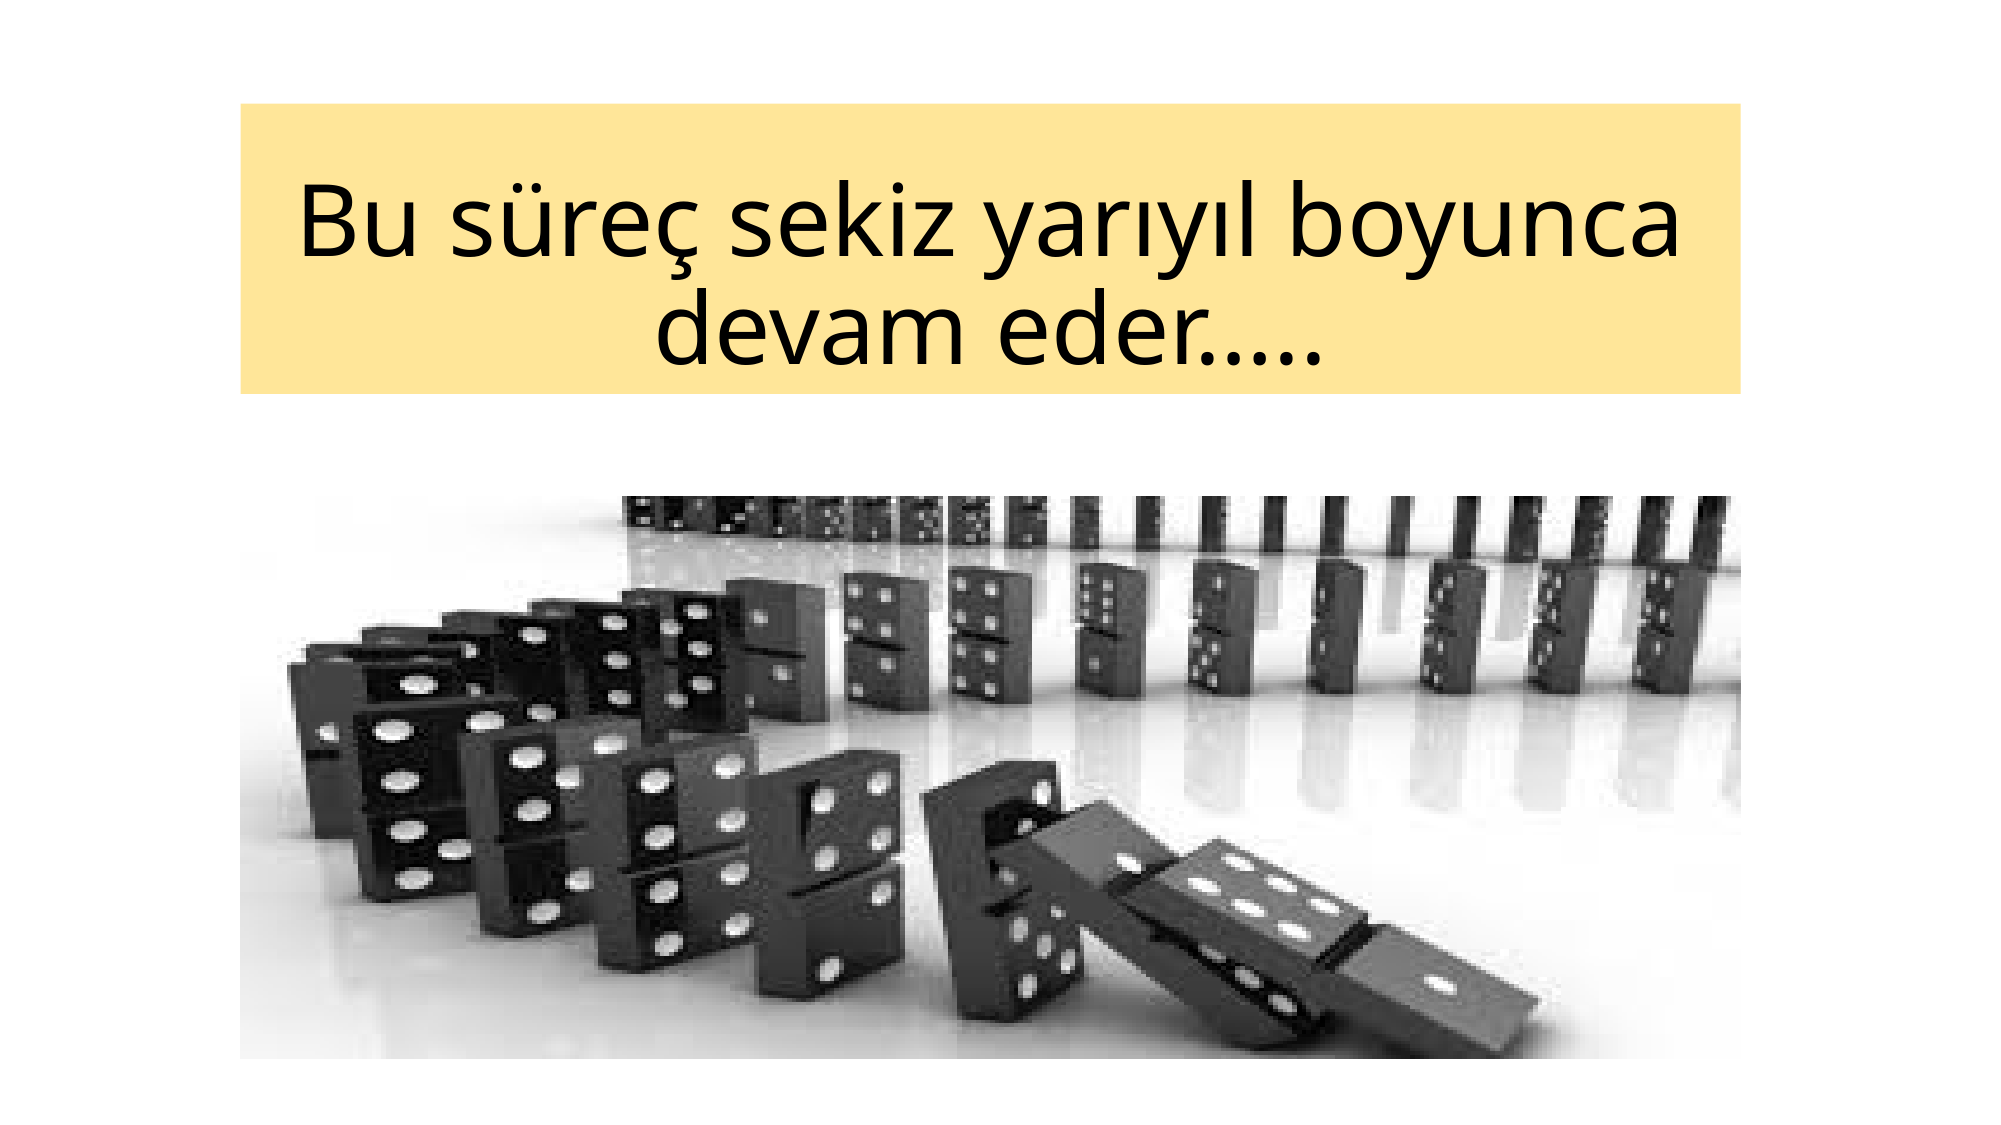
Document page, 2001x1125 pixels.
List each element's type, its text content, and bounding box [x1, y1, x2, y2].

picture [240, 496, 1741, 1059]
title Bu süreç sekiz yarıyıl boyunca devam eder….. [240, 103, 1741, 394]
